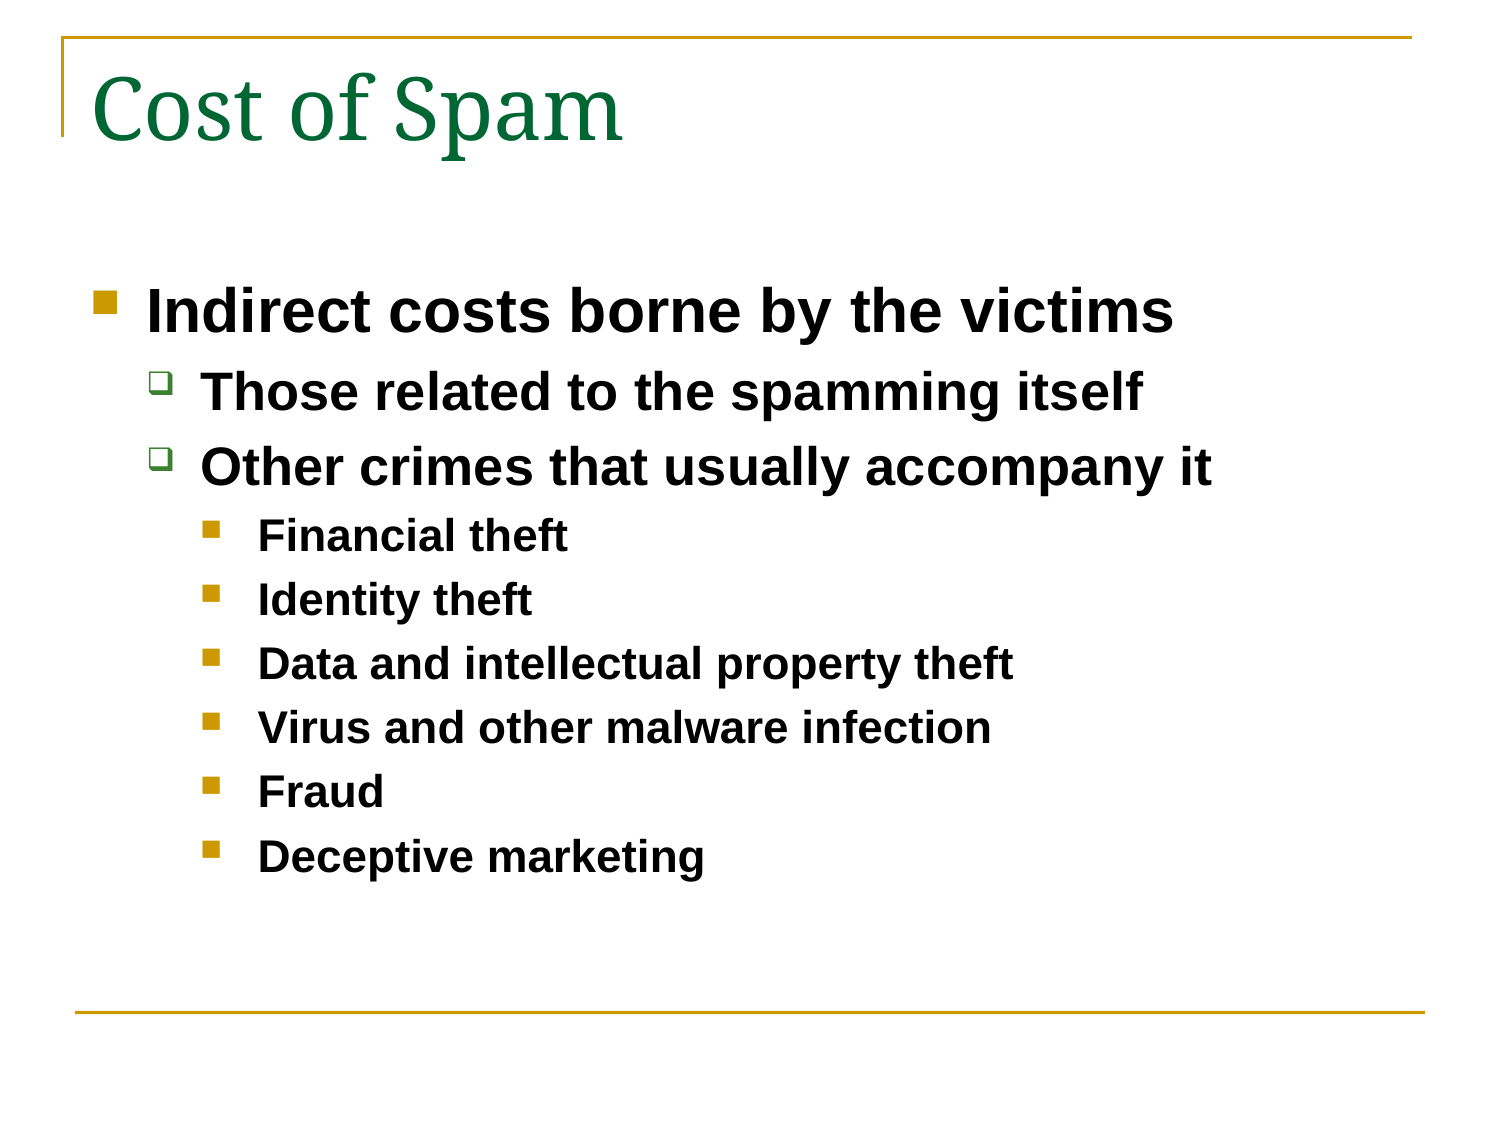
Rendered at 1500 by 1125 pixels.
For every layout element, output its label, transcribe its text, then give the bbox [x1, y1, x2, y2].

title Cost of Spam [74, 45, 1426, 233]
list Indirect costs borne by the victims Those related to the spamming itself Other crimes that usually accompany it Financial theft Identity theft Data and intellectual property theft Virus and other malware infection Fraud Deceptive marketing [74, 262, 1426, 1006]
